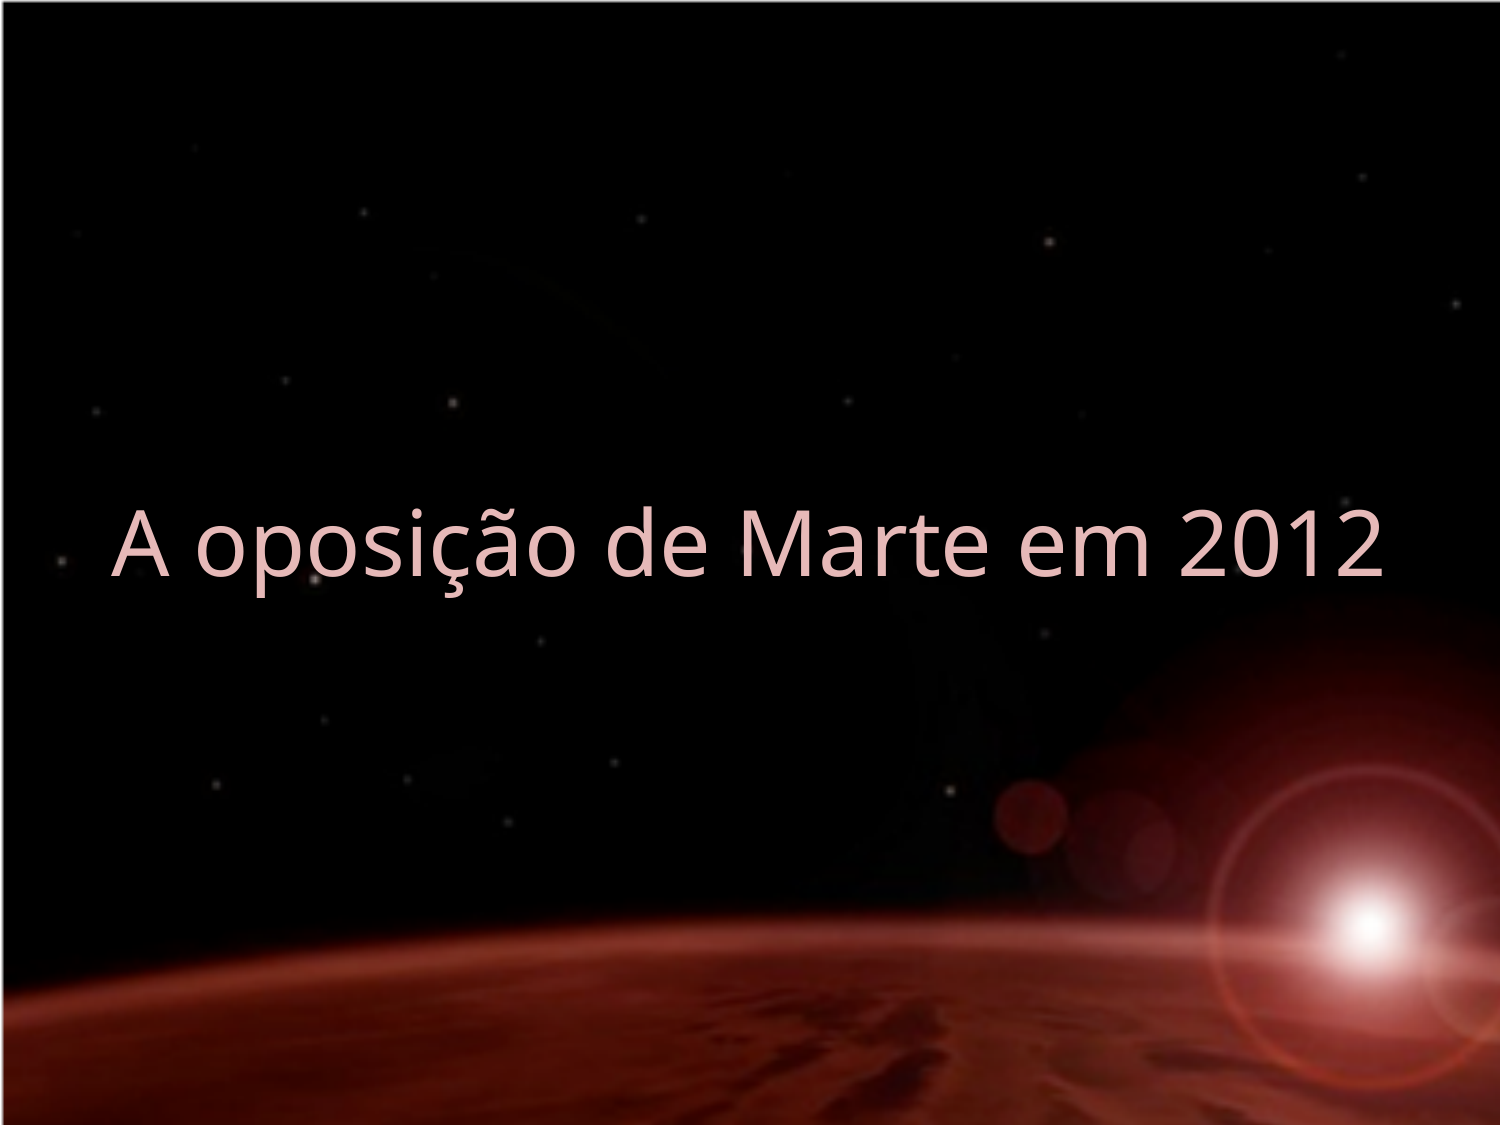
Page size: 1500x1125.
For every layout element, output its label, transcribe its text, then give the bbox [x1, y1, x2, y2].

picture [0, 0, 1500, 1125]
title A oposição de Marte em 2012 [75, 445, 1425, 634]
